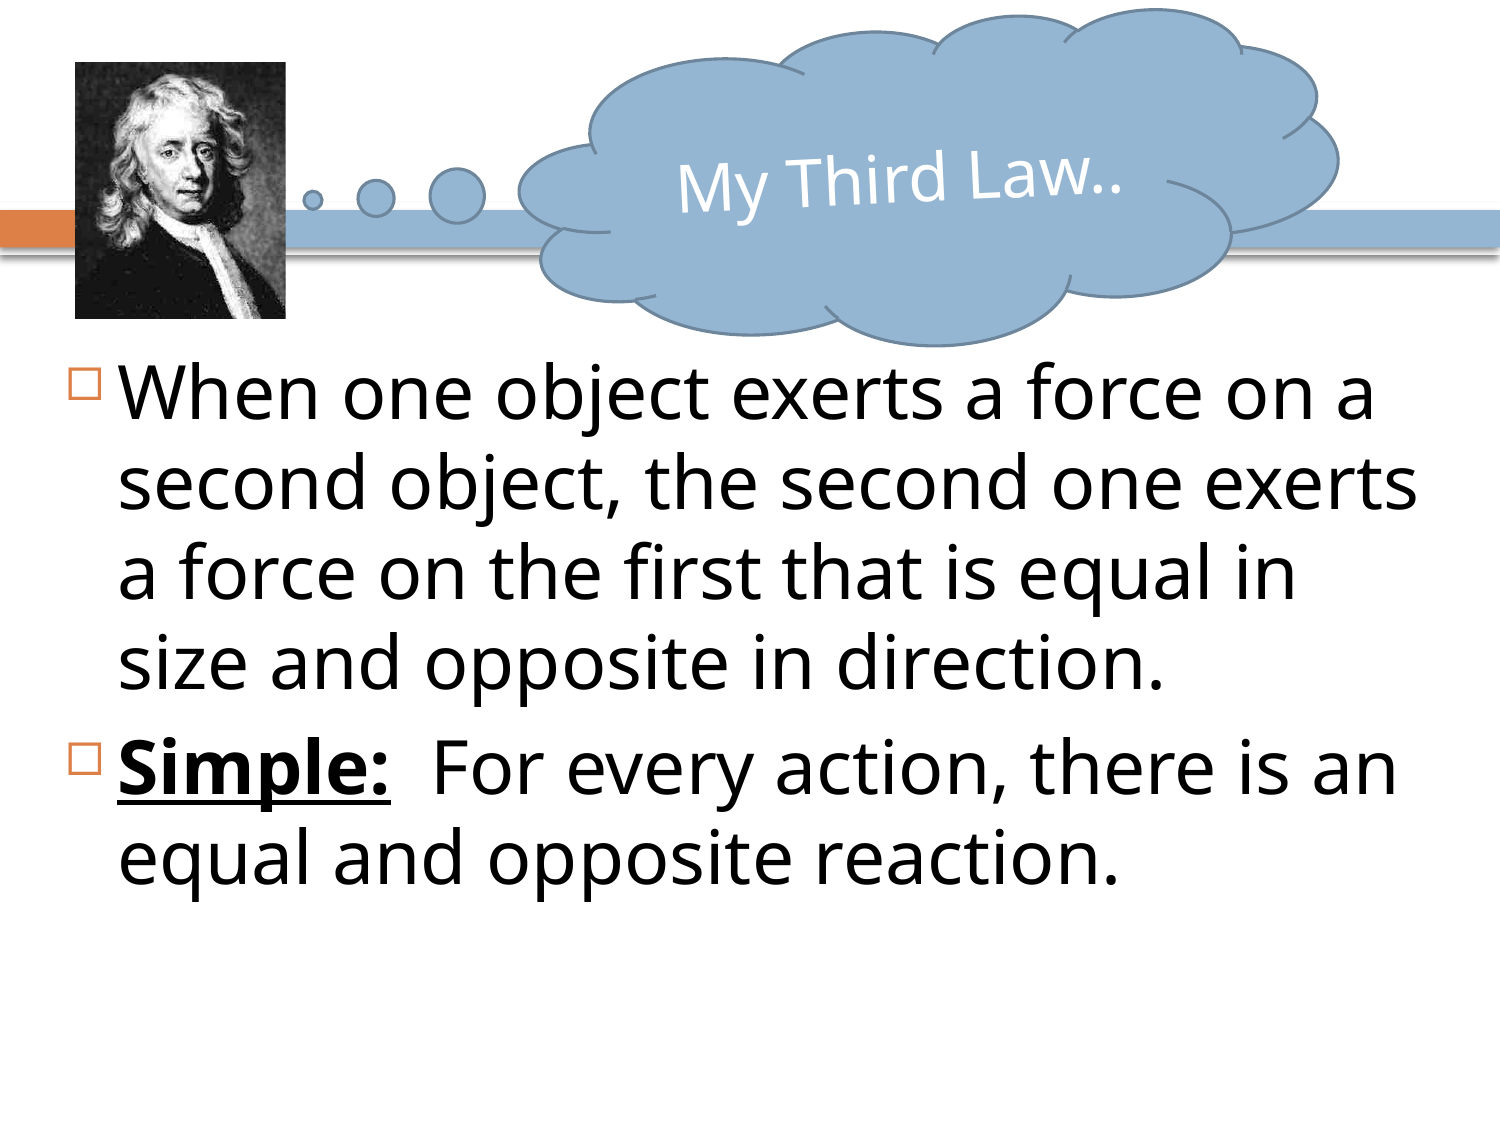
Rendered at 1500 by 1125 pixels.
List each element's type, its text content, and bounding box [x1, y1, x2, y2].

text_box My Third Law.. [517, 8, 1340, 348]
picture [74, 62, 286, 319]
text_box My Third Law.. [302, 189, 324, 211]
text_box My Third Law.. [356, 178, 396, 219]
text_box My Third Law.. [428, 167, 486, 225]
list When one object exerts a force on a second object, the second one exerts a force on the first that is equal in size and opposite in direction. Simple: For every action, there is an equal and opposite reaction. [50, 337, 1463, 1088]
